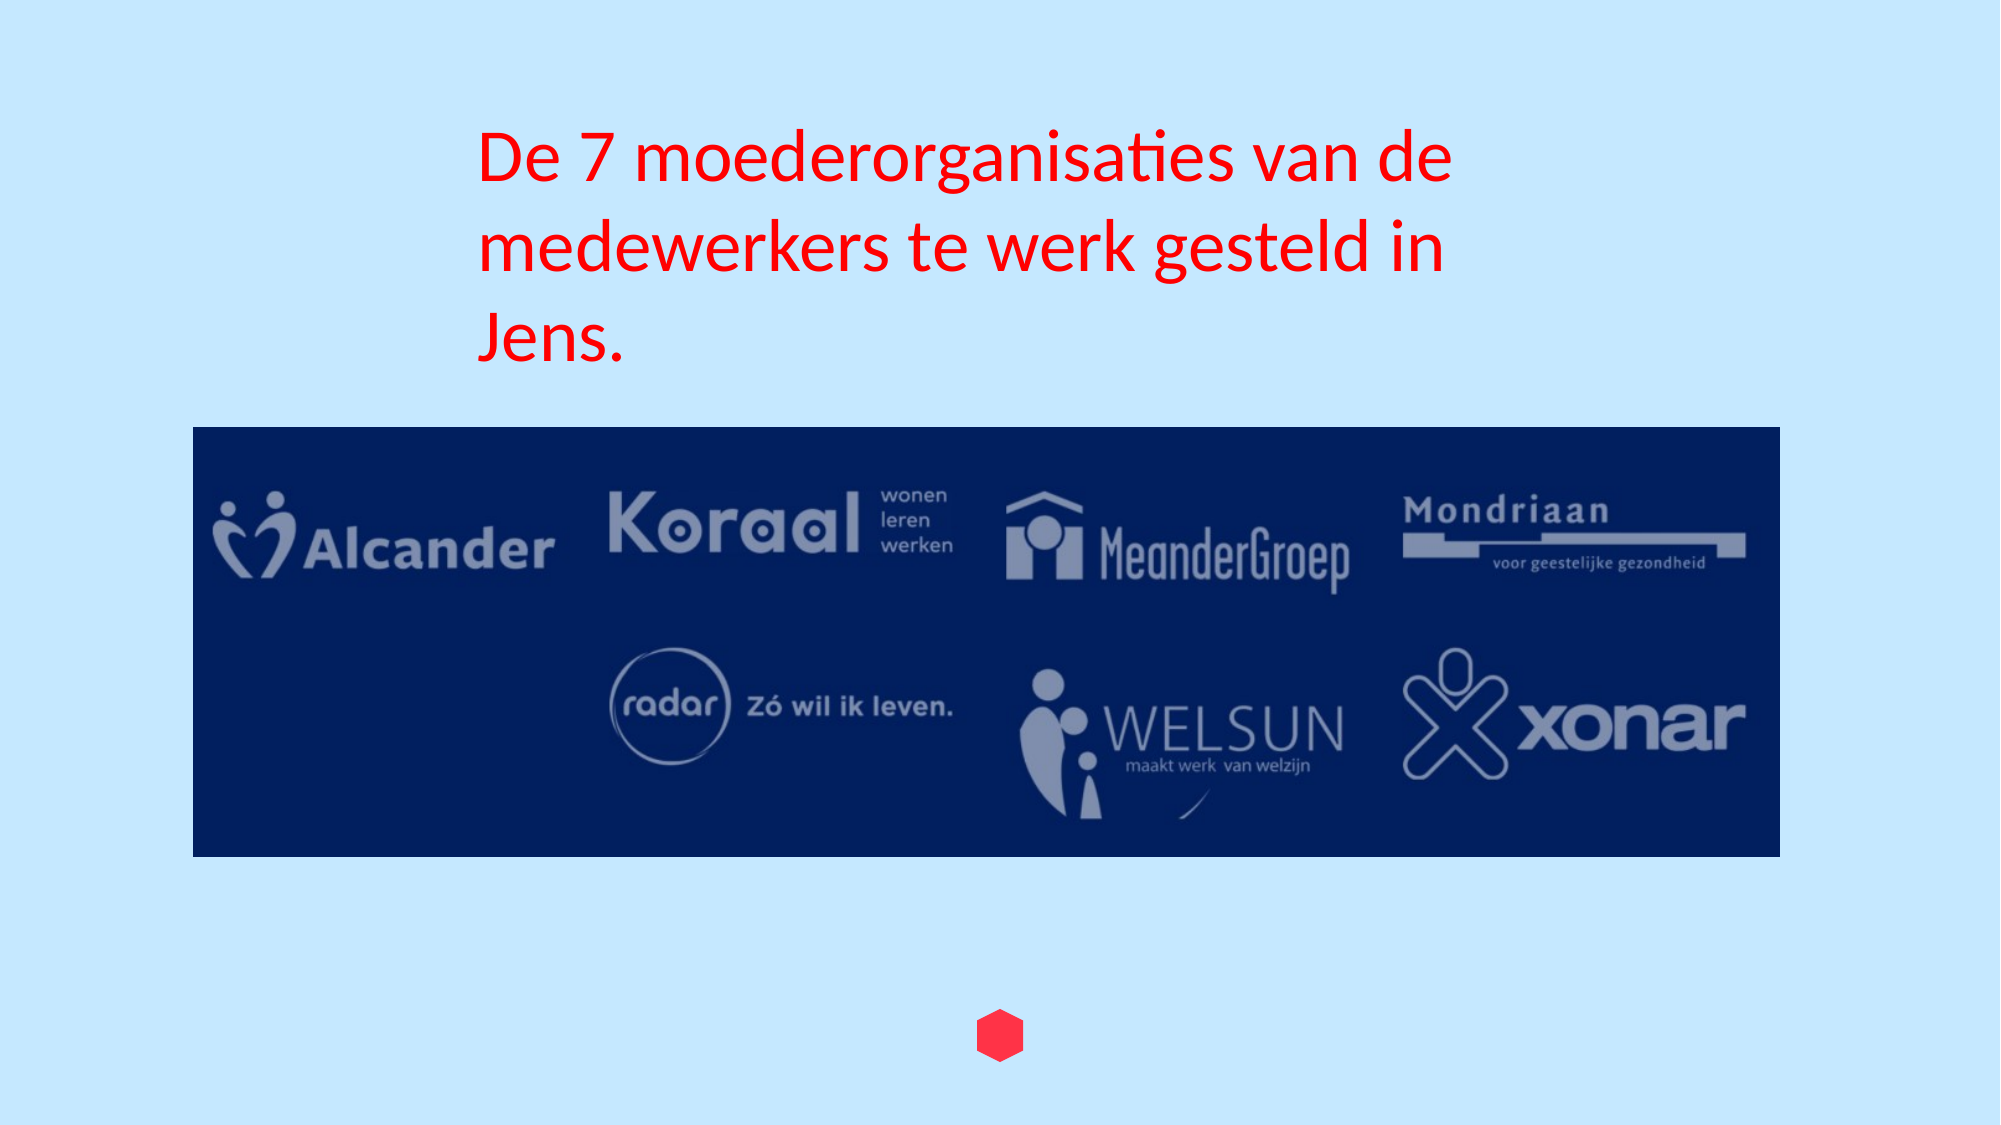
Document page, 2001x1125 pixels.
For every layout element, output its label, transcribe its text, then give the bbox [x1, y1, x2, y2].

text_box De 7 moederorganisaties van de medewerkers te werk gesteld in Jens. [463, 99, 1537, 385]
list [193, 427, 1780, 857]
